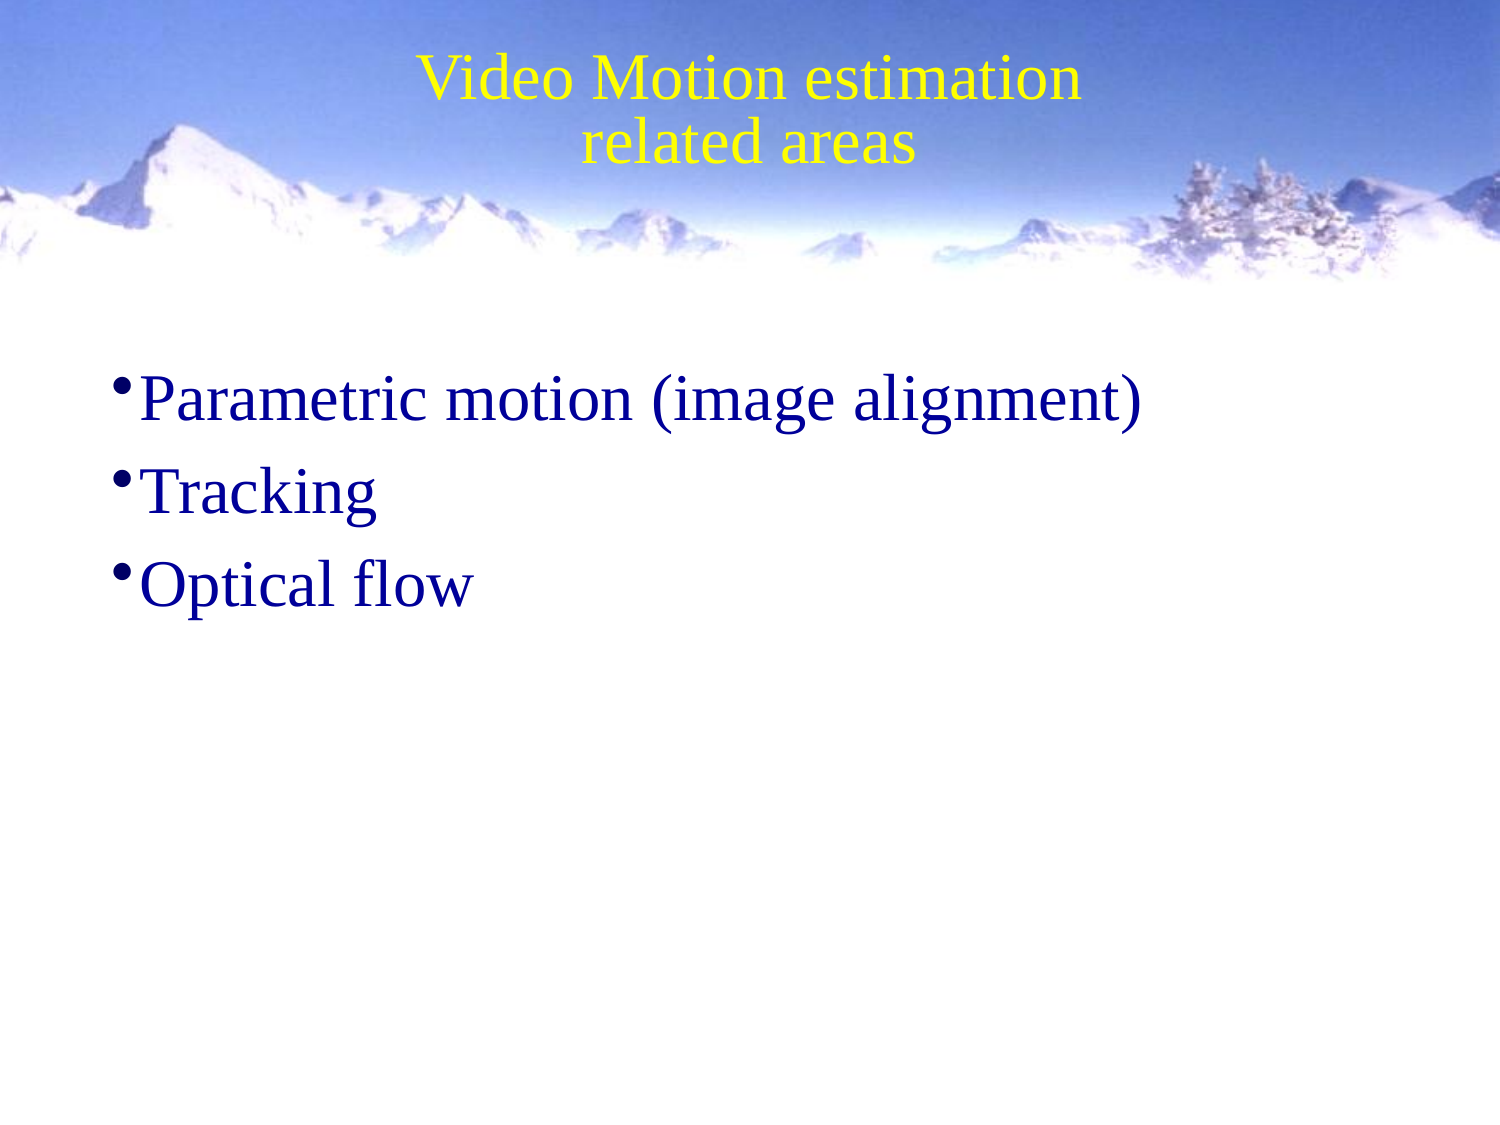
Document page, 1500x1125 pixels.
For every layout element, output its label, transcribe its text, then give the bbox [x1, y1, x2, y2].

list Parametric motion (image alignment) Tracking Optical flow [76, 345, 1427, 1071]
picture [0, 238, 1500, 286]
title Video Motion estimation related areas [0, 0, 1500, 238]
